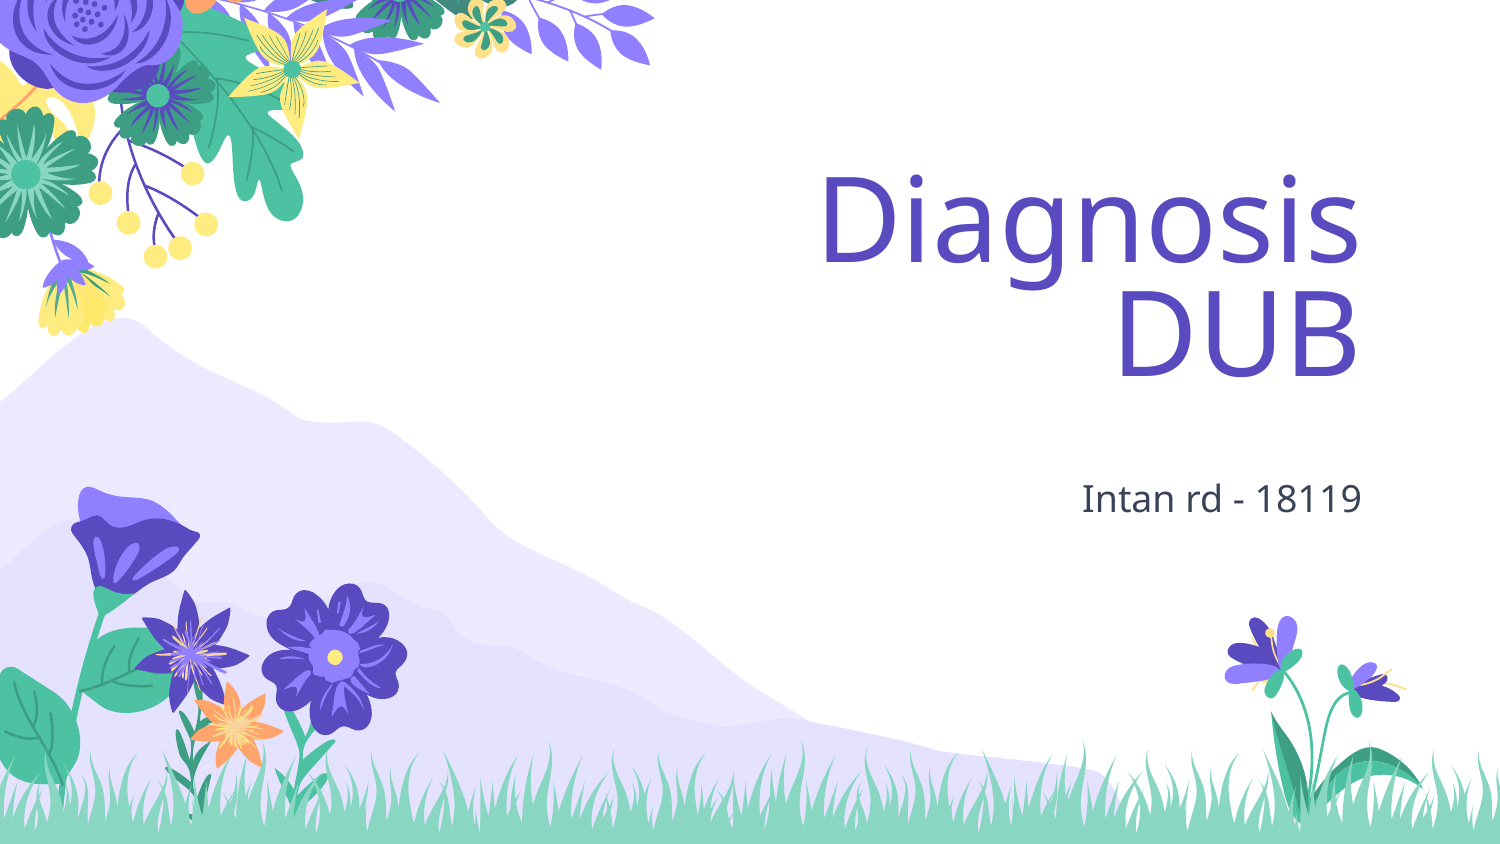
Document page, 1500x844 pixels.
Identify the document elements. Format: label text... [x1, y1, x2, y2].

subtitle Intan rd - 18119 [487, 467, 1378, 528]
title Diagnosis DUB [706, 103, 1378, 467]
